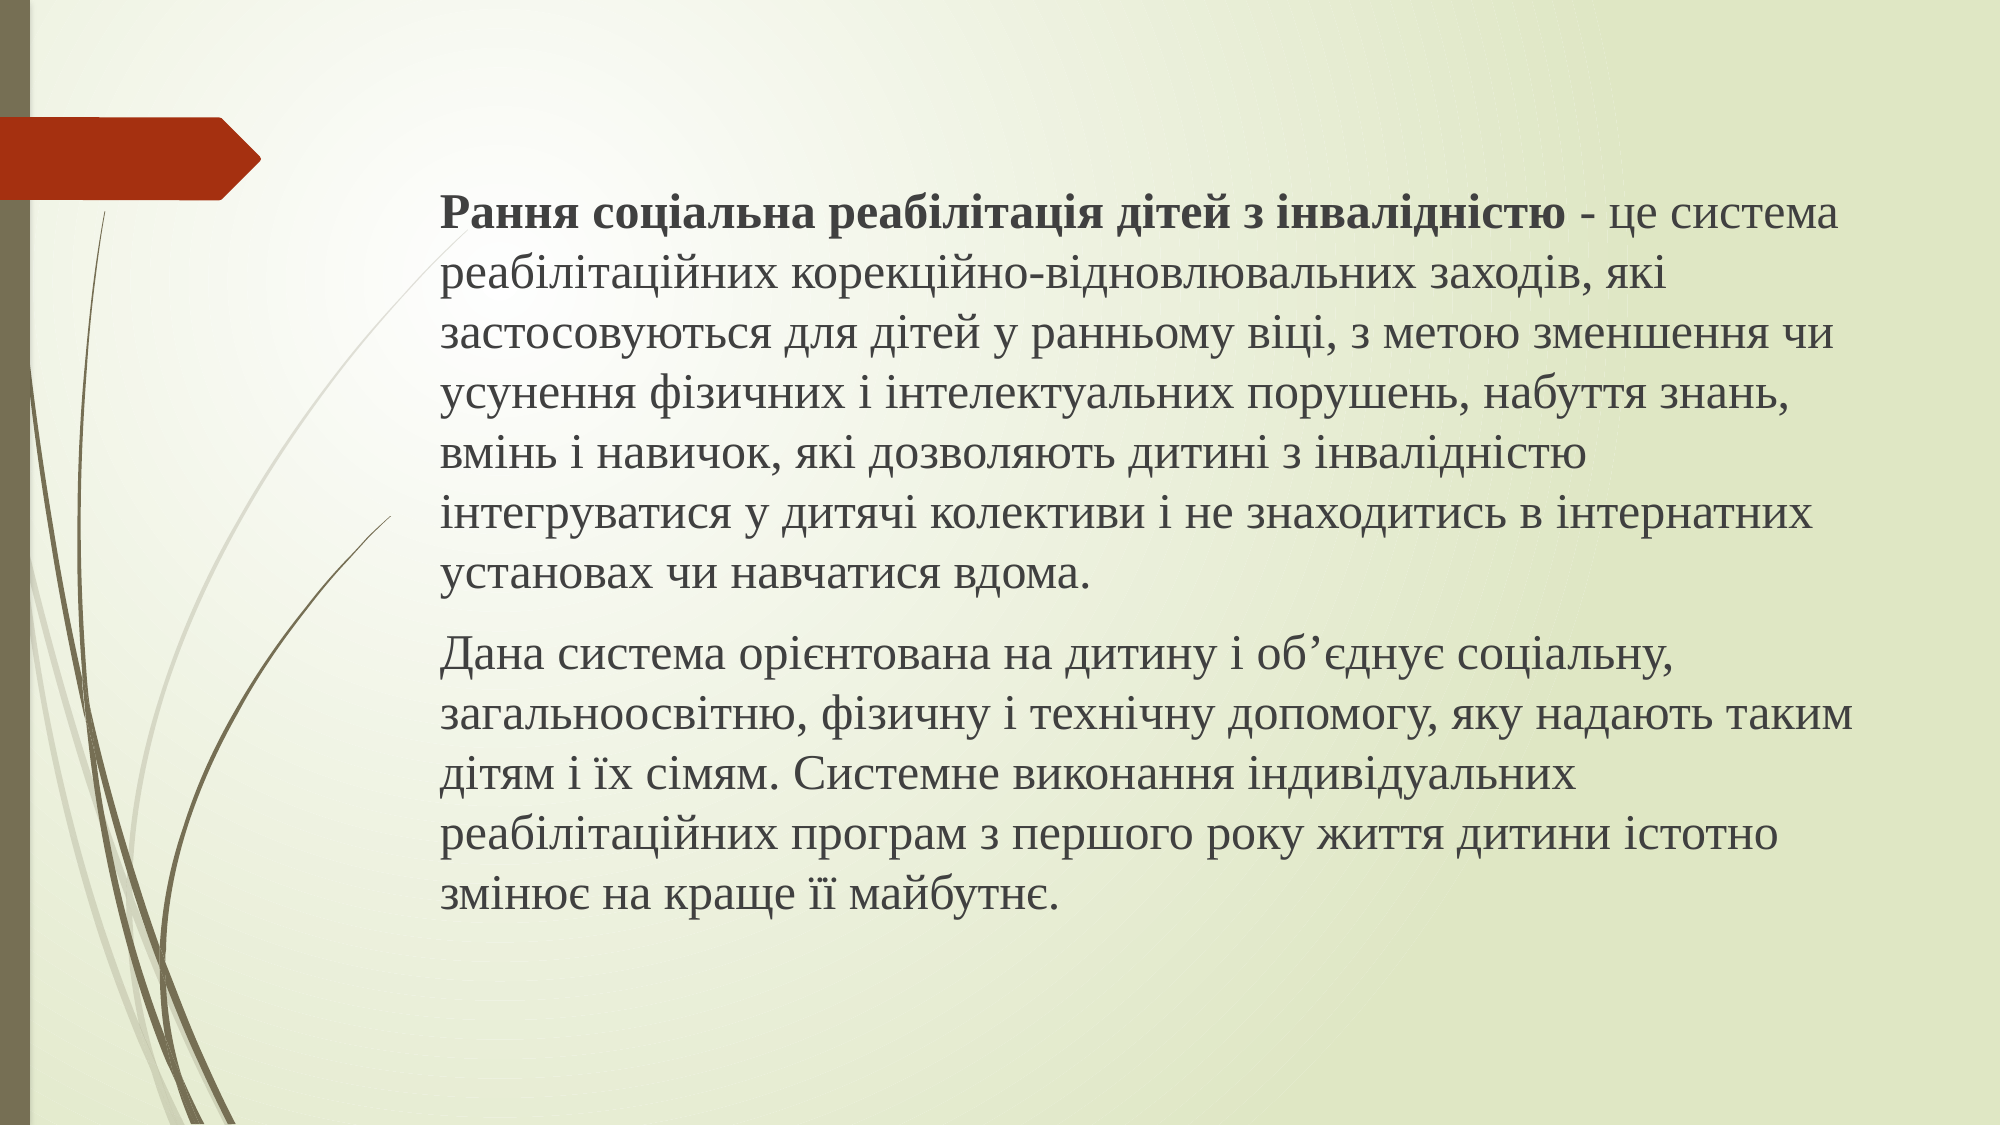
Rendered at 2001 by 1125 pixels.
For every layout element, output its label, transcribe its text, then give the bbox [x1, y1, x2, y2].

list Рання соціальна реабілітація дітей з інвалідністю - це система реабілітаційних корекційно-відновлювальних заходів, які застосовуються для дітей у ранньому віці, з метою зменшення чи усунення фізичних і інтелектуальних порушень, набуття знань, вмінь і навичок, які дозволяють дитині з інвалідністю інтегруватися у дитячі колективи і не знаходитись в інтернатних установах чи навчатися вдома. Дана система орієнтована на дитину і об’єднує соціальну, загальноосвітню, фізичну і технічну допомогу, яку надають таким дітям і їх сімям. Системне виконання індивідуальних реабілітаційних програм з першого року життя дитини істотно змінює на краще її майбутнє. [424, 171, 1888, 970]
